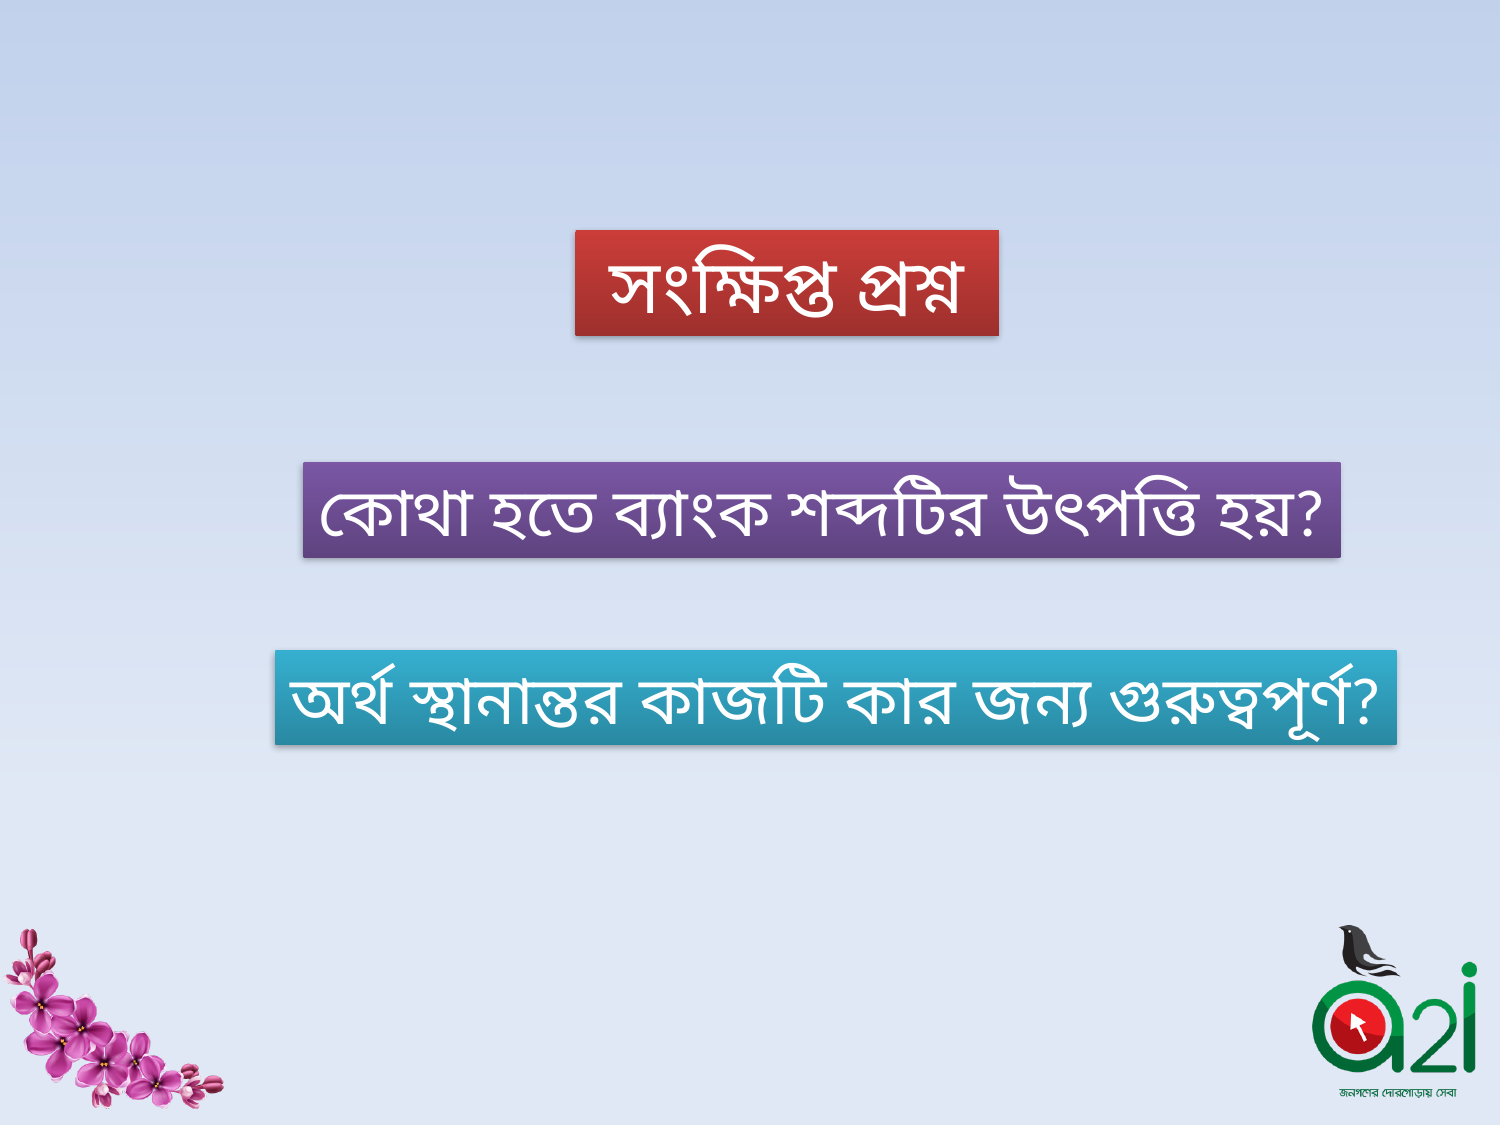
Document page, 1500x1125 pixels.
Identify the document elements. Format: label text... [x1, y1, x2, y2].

text_box সংক্ষিপ্ত প্রশ্ন [575, 230, 999, 336]
text_box অর্থ স্থানান্তর কাজটি কার জন্য গুরুত্বপূর্ণ? [275, 650, 1397, 745]
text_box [0, 924, 1477, 1113]
text_box কোথা হতে ব্যাংক শব্দটির উৎপত্তি হয়? [303, 462, 1341, 558]
